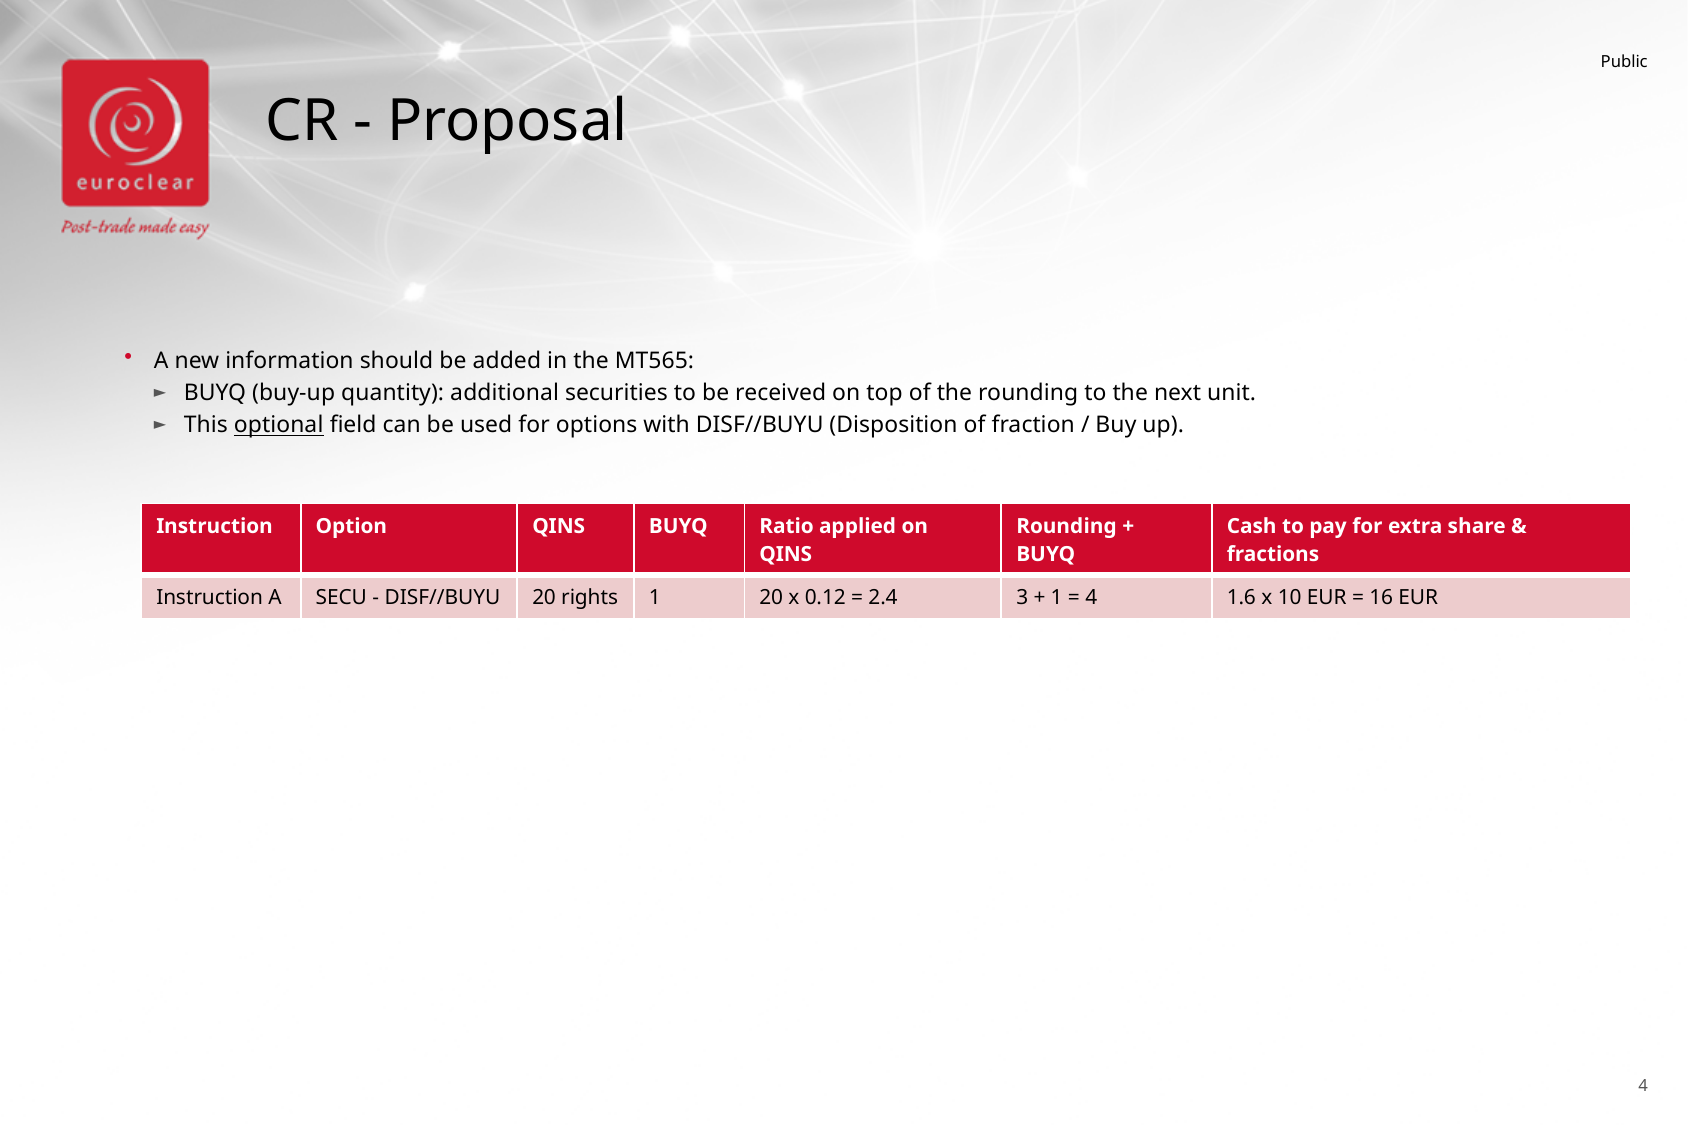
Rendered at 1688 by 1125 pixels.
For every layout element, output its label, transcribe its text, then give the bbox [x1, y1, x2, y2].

table_cell 3 + 1 = 4 [1002, 578, 1211, 618]
slide_number 4 [1599, 1070, 1663, 1106]
table_cell 20 x 0.12 = 2.4 [745, 578, 1000, 618]
table_header Option [302, 504, 516, 572]
table_header QINS [518, 504, 633, 572]
table_cell 1 [635, 578, 744, 618]
title CR - Proposal [265, 82, 1461, 200]
picture [0, 0, 1688, 1125]
table_cell Instruction A [142, 578, 300, 618]
table_header BUYQ [635, 504, 744, 572]
table_cell 1.6 x 10 EUR = 16 EUR [1213, 578, 1630, 618]
table_header Rounding + BUYQ [1002, 504, 1211, 572]
table_cell 20 rights [518, 578, 633, 618]
list A new information should be added in the MT565: BUYQ (buy-up quantity): additional securities to be received on top of the rounding to the next unit. This optional field can be used for options with DISF//BUYU (Disposition of fraction / Buy up). [109, 338, 1409, 1071]
table_header Instruction [142, 504, 300, 572]
table_header Cash to pay for extra share & fractions [1213, 504, 1630, 572]
table_header Ratio applied on QINS [745, 504, 1000, 572]
table_cell SECU - DISF//BUYU [302, 578, 516, 618]
